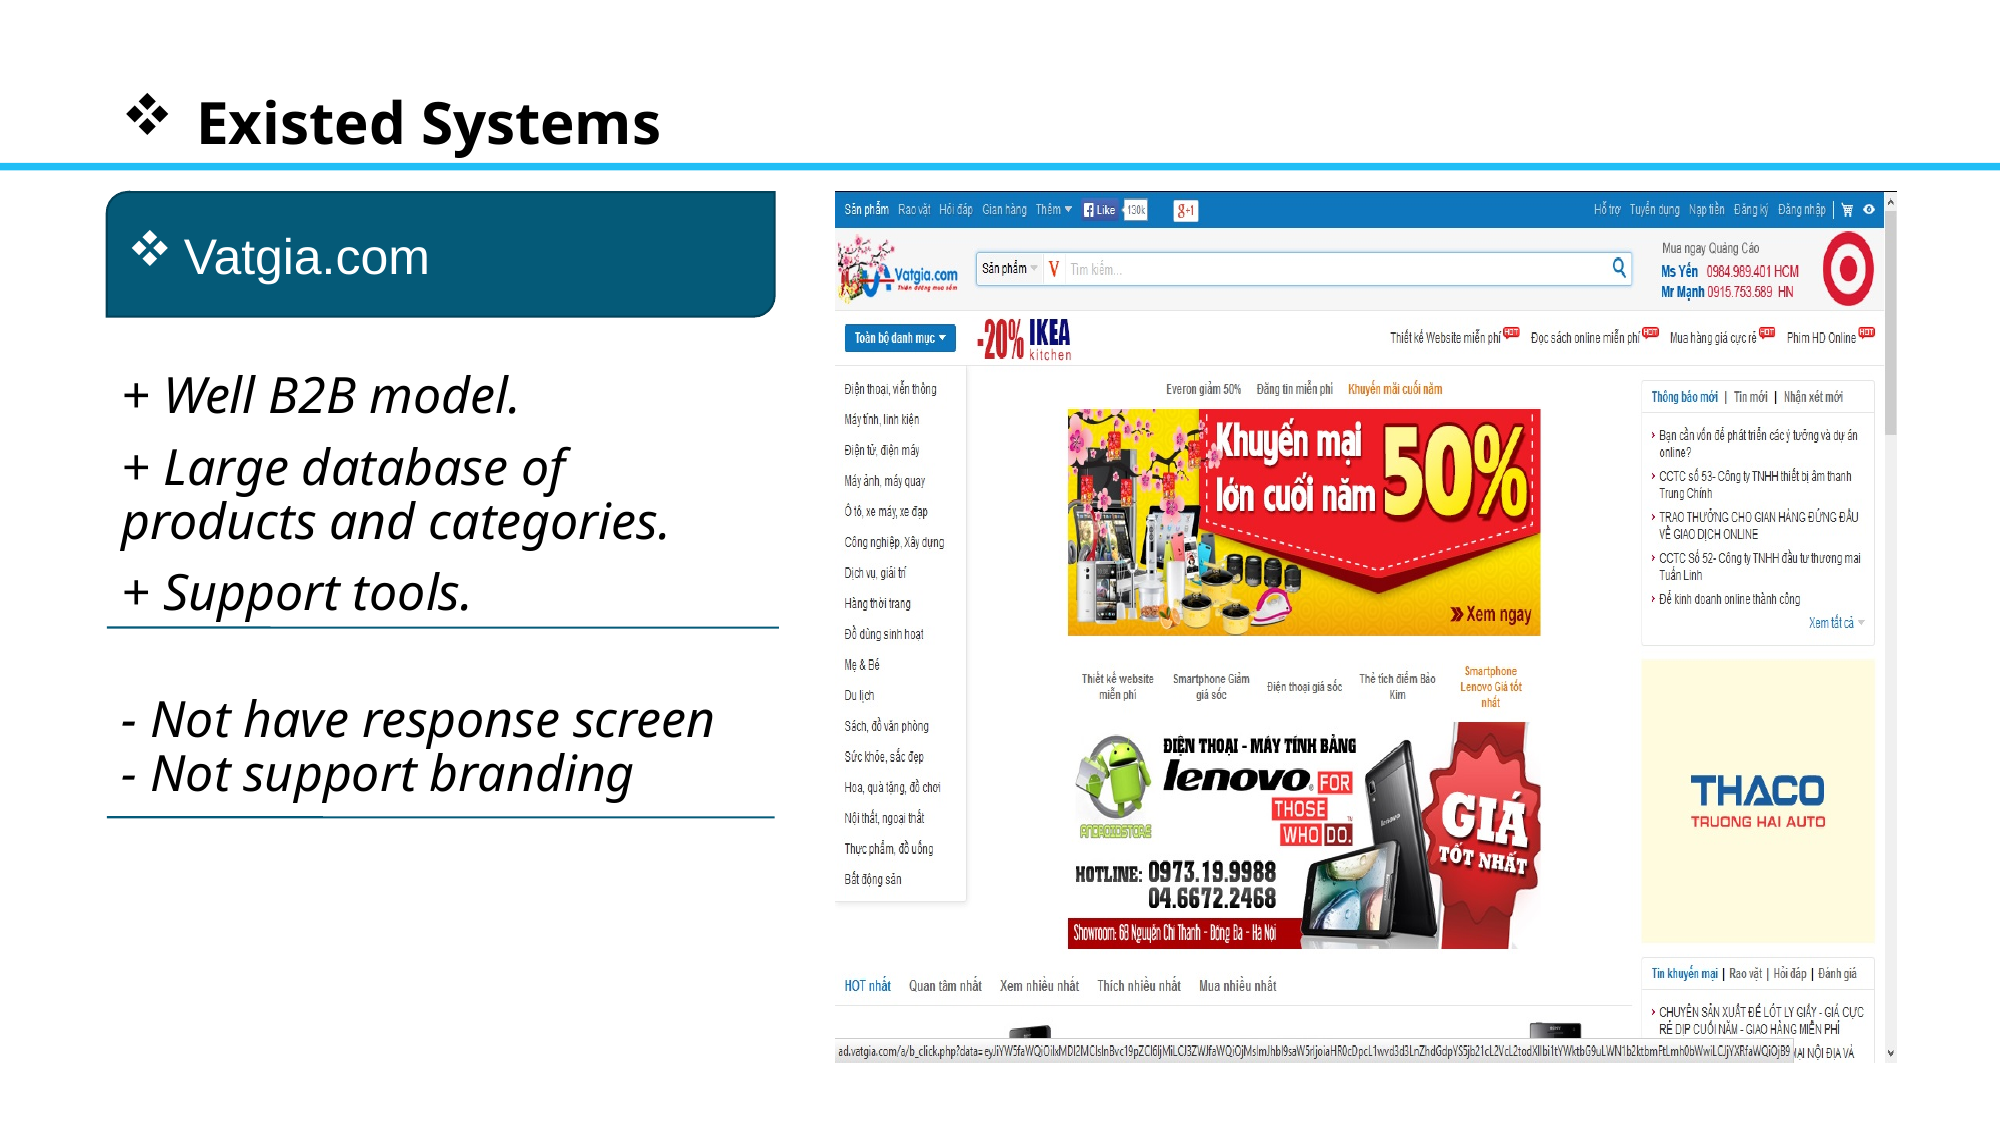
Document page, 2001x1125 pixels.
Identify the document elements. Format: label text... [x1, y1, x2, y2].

picture [835, 191, 1897, 1063]
text_box [0, 162, 2000, 171]
text_box Vatgia.com [105, 190, 776, 318]
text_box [106, 628, 775, 1125]
text_box Existed Systems [106, 78, 987, 164]
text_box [106, 353, 779, 628]
